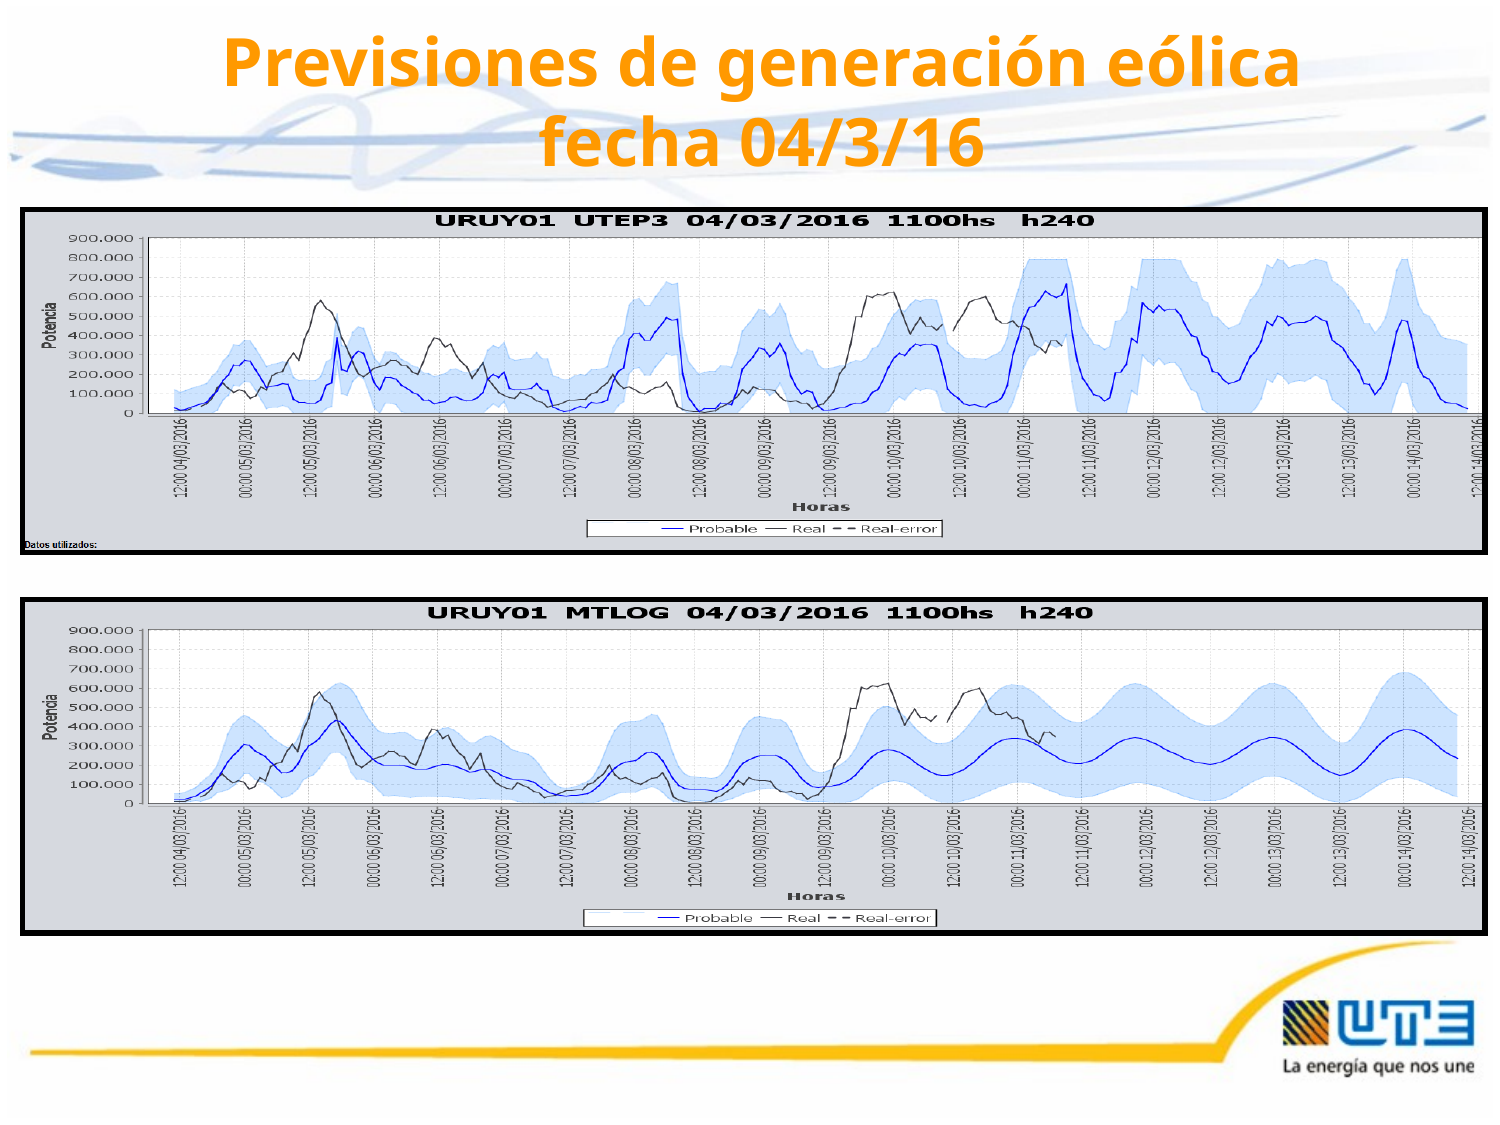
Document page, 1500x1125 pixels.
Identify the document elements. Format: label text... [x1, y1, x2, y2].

picture [7, 6, 1493, 1118]
title Previsiones de generación eólica fecha 04/3/16 [124, 49, 1401, 151]
